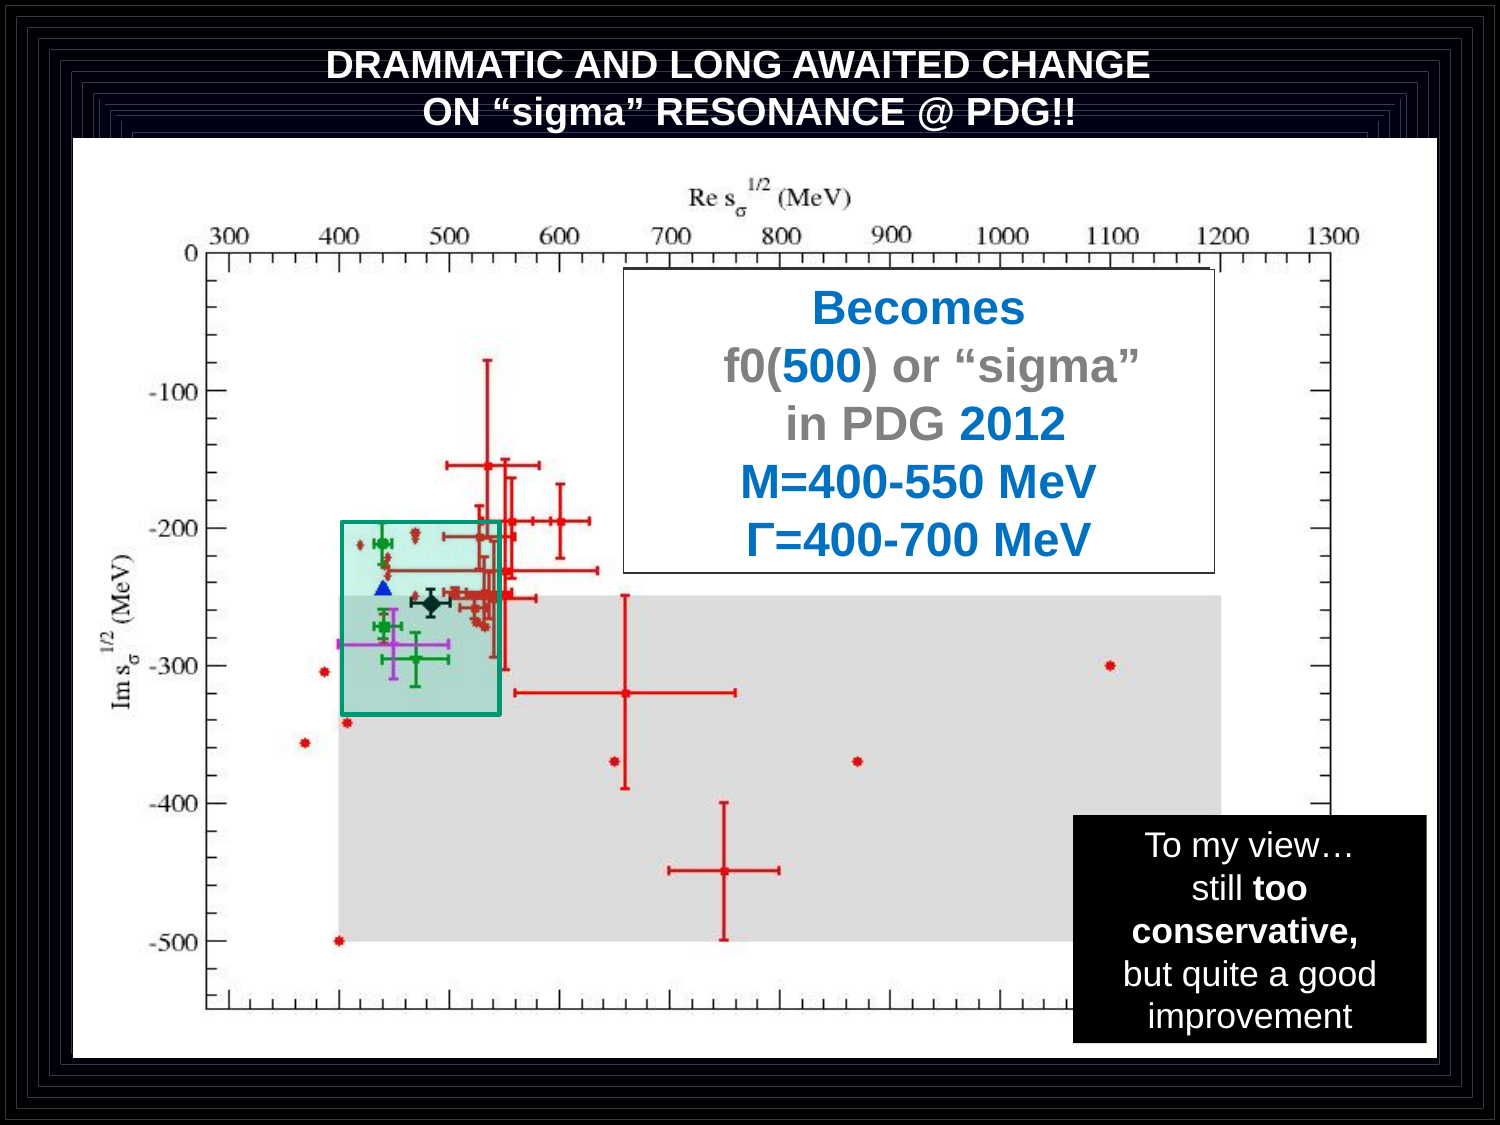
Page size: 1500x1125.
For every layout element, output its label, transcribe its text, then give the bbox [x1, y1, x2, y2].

text_box DRAMMATIC AND LONG AWAITED CHANGE ON “sigma” RESONANCE @ PDG!! [42, 32, 1457, 141]
picture [72, 137, 1438, 1058]
